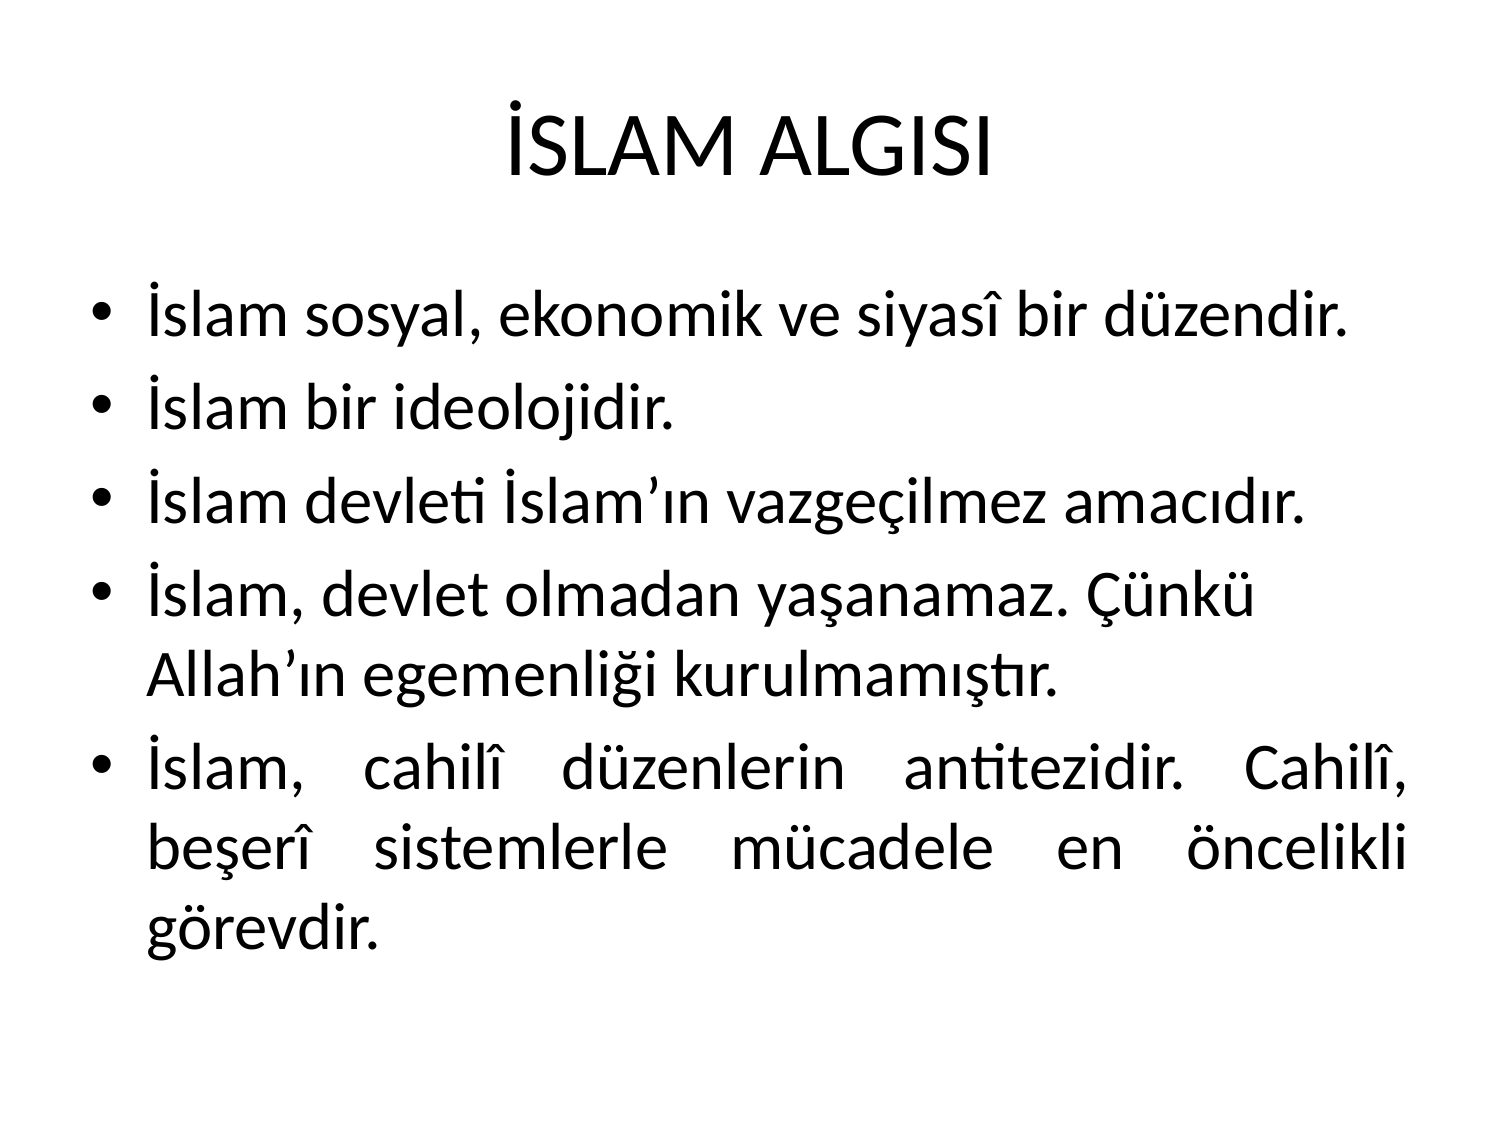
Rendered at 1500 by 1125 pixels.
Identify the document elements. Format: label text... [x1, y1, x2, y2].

title İSLAM ALGISI [75, 45, 1425, 233]
list İslam sosyal, ekonomik ve siyasî bir düzendir. İslam bir ideolojidir. İslam devleti İslam’ın vazgeçilmez amacıdır. İslam, devlet olmadan yaşanamaz. Çünkü Allah’ın egemenliği kurulmamıştır. İslam, cahilî düzenlerin antitezidir. Cahilî, beşerî sistemlerle mücadele en öncelikli görevdir. [75, 262, 1425, 1005]
